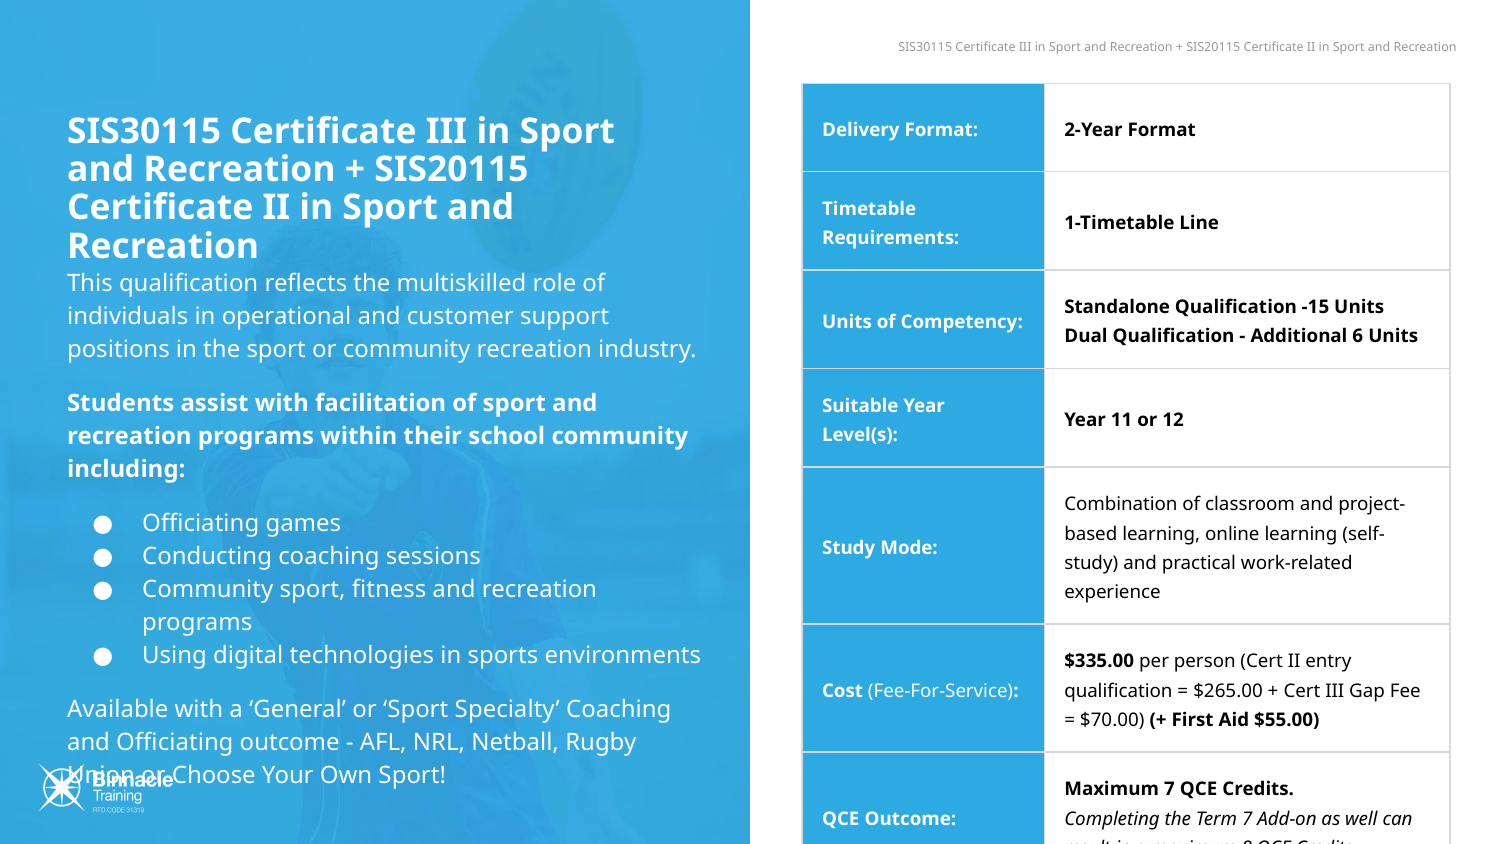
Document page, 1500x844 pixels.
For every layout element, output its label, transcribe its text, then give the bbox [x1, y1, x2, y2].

table_header 2-Year Format [1045, 84, 1449, 171]
picture [0, 0, 751, 844]
table_cell Study Mode: [803, 468, 1044, 623]
table_cell Year 11 or 12 [1045, 369, 1449, 466]
table_cell Units of Competency: [803, 271, 1044, 368]
table_cell Cost (Fee-For-Service): [803, 625, 1044, 751]
table_cell 1-Timetable Line [1045, 172, 1449, 269]
table_header Delivery Format: [803, 84, 1044, 171]
table_cell Standalone Qualification -15 Units Dual Qualification - Additional 6 Units [1045, 271, 1449, 368]
text_box SIS30115 Certificate III in Sport and Recreation + SIS20115 Certificate II in Sport and Recreation [851, 39, 1457, 55]
table_cell Maximum 7 QCE Credits. Completing the Term 7 Add-on as well can result in a maximum 8 QCE Credits [1045, 753, 1449, 844]
table_cell $335.00 per person (Cert II entry qualification = $265.00 + Cert III Gap Fee = $70.00) (+ First Aid $55.00) [1045, 625, 1449, 751]
table_cell QCE Outcome: [803, 753, 1044, 844]
table_cell Timetable Requirements: [803, 172, 1044, 269]
table_cell Combination of classroom and project-based learning, online learning (self-study) and practical work-related experience [1045, 468, 1449, 623]
table_cell Suitable Year Level(s): [803, 369, 1044, 466]
